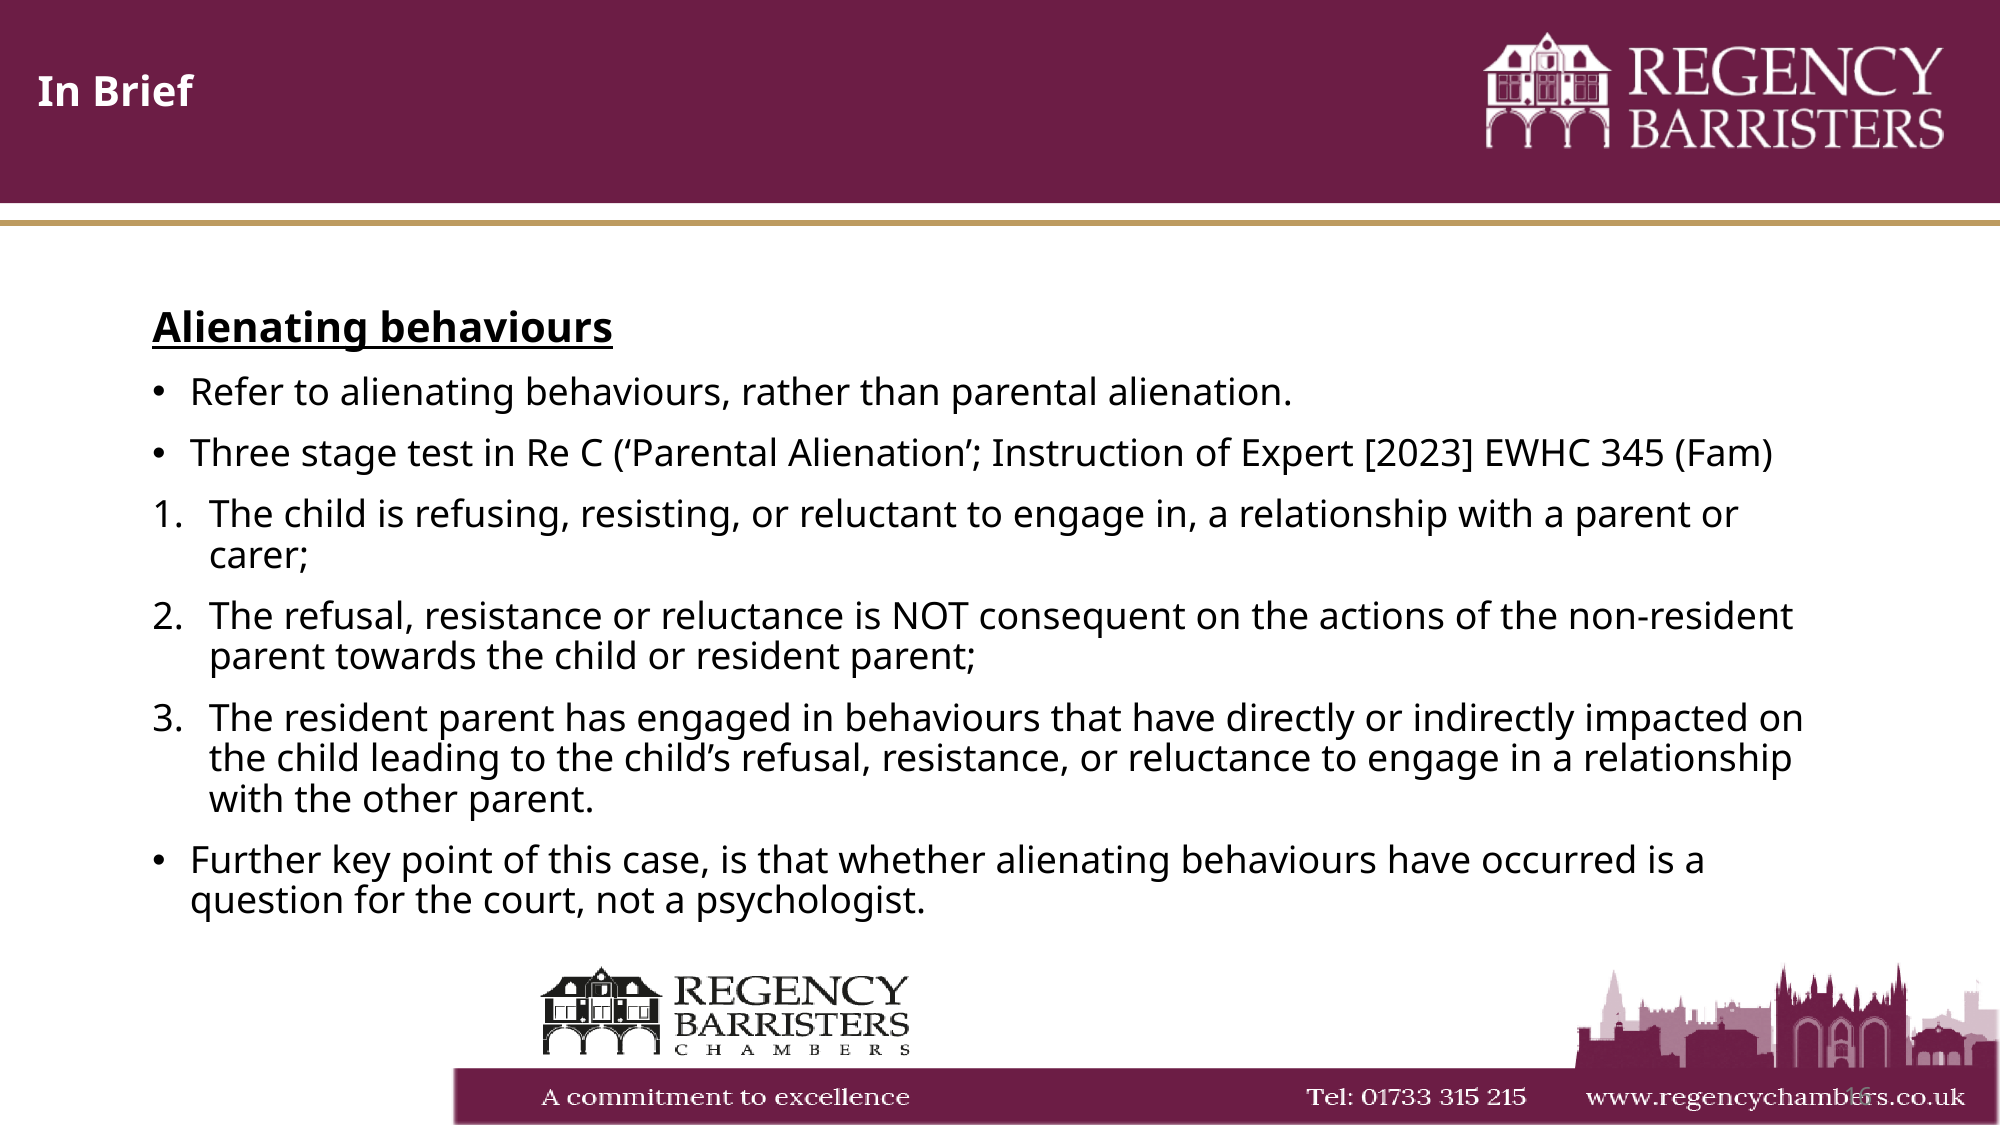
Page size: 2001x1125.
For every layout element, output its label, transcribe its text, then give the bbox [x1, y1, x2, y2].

picture [1483, 32, 1944, 149]
text_box In Brief [22, 57, 219, 123]
picture [451, 931, 2000, 1125]
list Alienating behaviours Refer to alienating behaviours, rather than parental alienation. Three stage test in Re C (‘Parental Alienation’; Instruction of Expert [2023] EWHC 345 (Fam) The child is refusing, resisting, or reluctant to engage in, a relationship with a parent or carer; The refusal, resistance or reluctance is NOT consequent on the actions of the non-resident parent towards the child or resident parent; The resident parent has engaged in behaviours that have directly or indirectly impacted on the child leading to the child’s refusal, resistance, or reluctance to engage in a relationship with the other parent. Further key point of this case, is that whether alienating behaviours have occurred is a question for the court, not a psychologist. [137, 299, 1863, 1014]
text_box [162, 324, 1888, 1039]
text_box [0, 0, 2000, 205]
